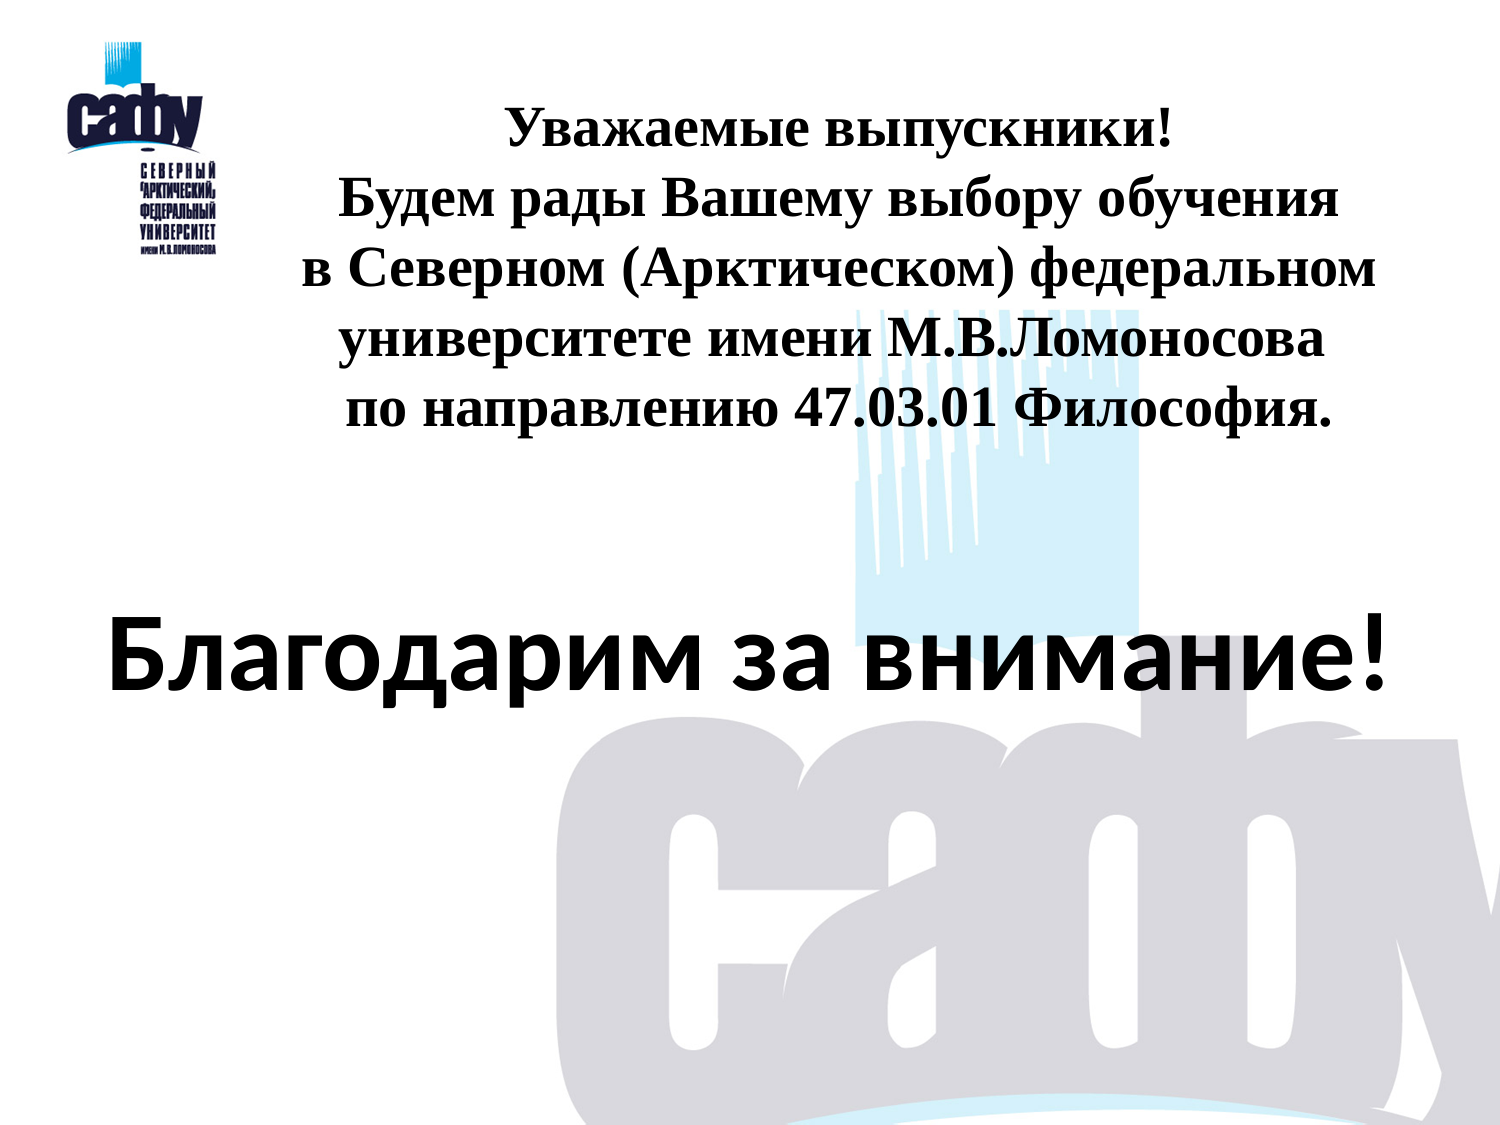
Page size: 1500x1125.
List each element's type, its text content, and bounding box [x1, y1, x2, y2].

list Благодарим за внимание! [75, 468, 1425, 1005]
title Уважаемые выпускники! Будем рады Вашему выбору обучения в Северном (Арктическом) федеральном университете имени М.В.Ломоносова по направлению 47.03.01 Философия. [253, 45, 1425, 468]
picture [0, 0, 1500, 1125]
